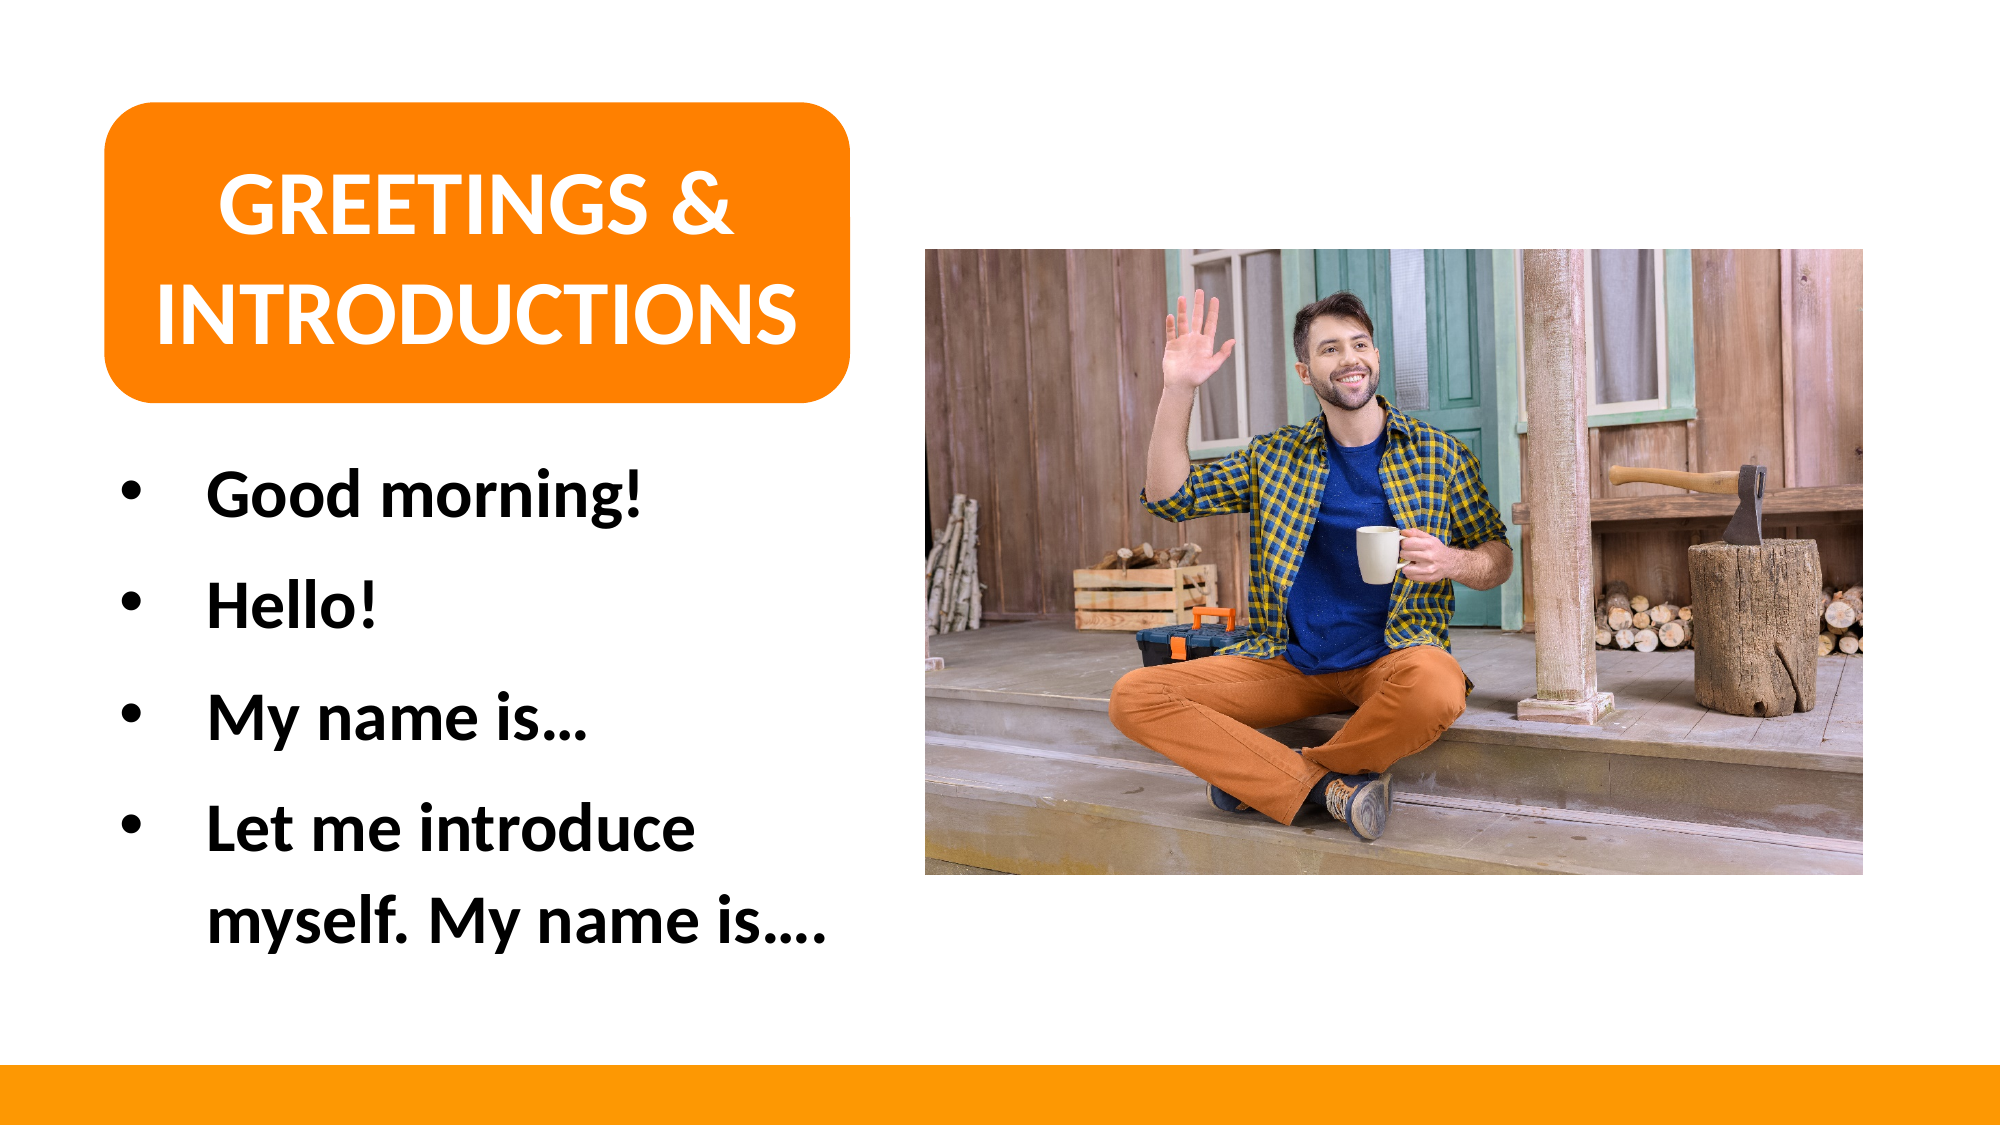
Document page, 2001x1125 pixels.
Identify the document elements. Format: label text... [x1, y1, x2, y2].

text_box GREETINGS & INTRODUCTIONS [103, 101, 851, 404]
text_box [0, 1065, 2000, 1125]
picture [925, 249, 1863, 875]
list Good morning! Hello! My name is… Let me introduce myself. My name is…. [104, 431, 850, 1057]
